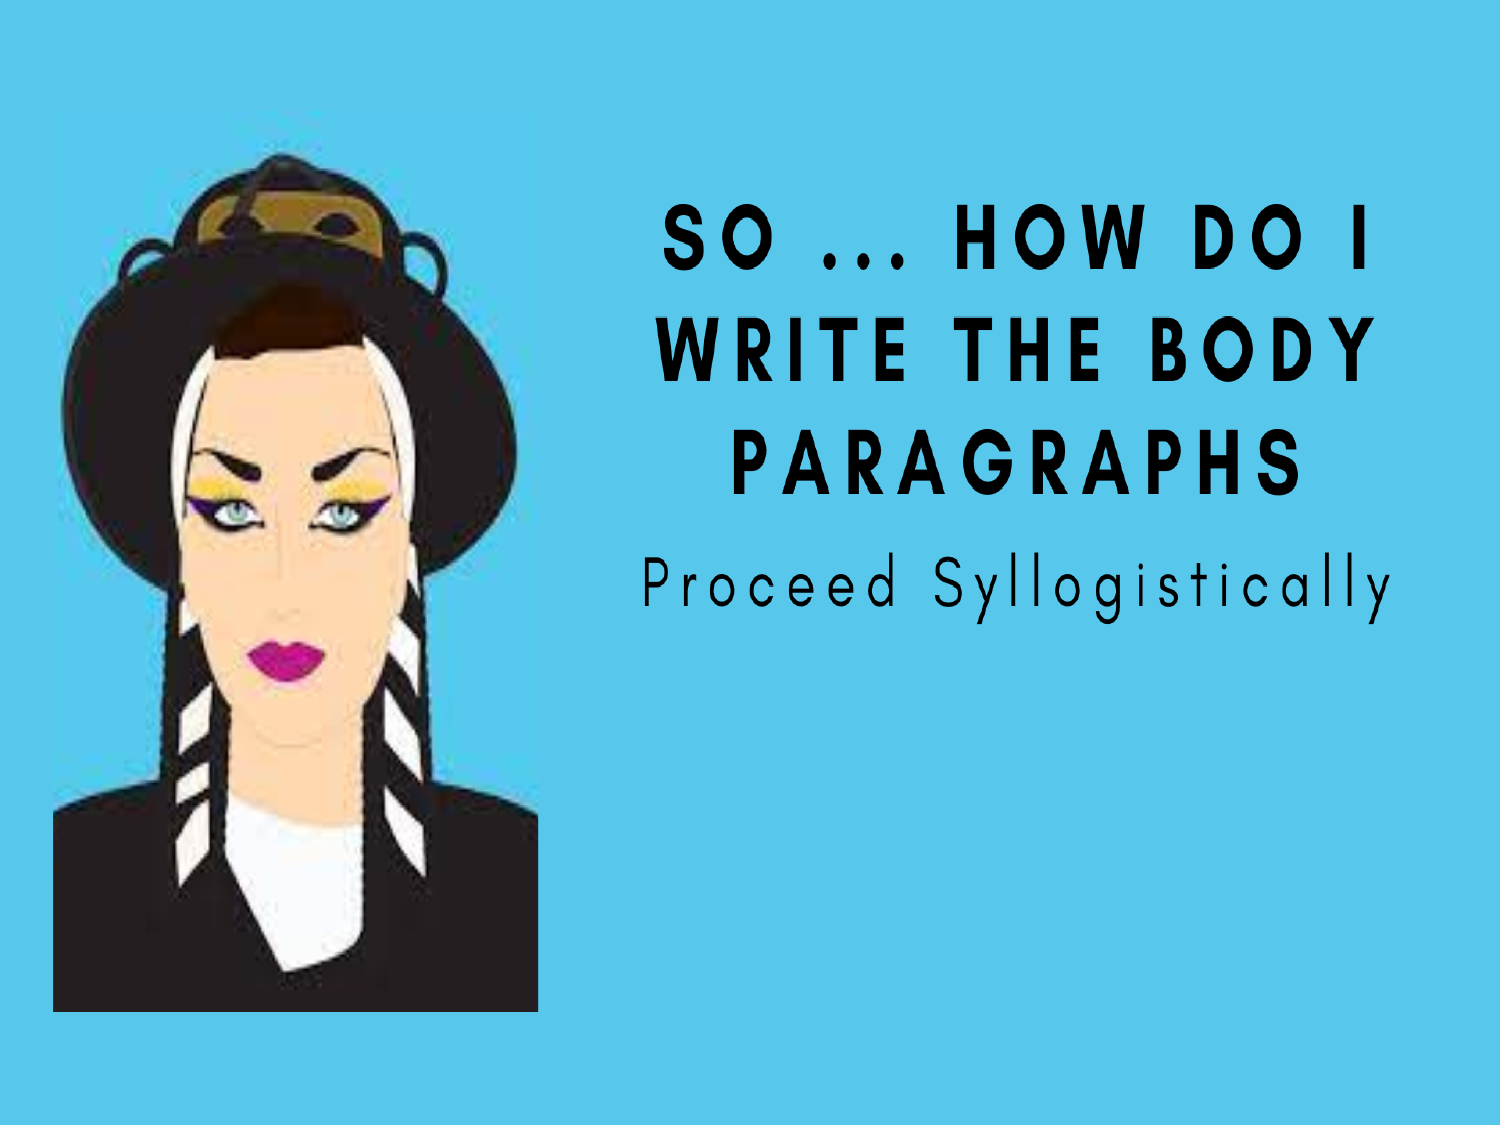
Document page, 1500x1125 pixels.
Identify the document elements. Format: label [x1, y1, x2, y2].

list [0, 0, 1500, 1125]
